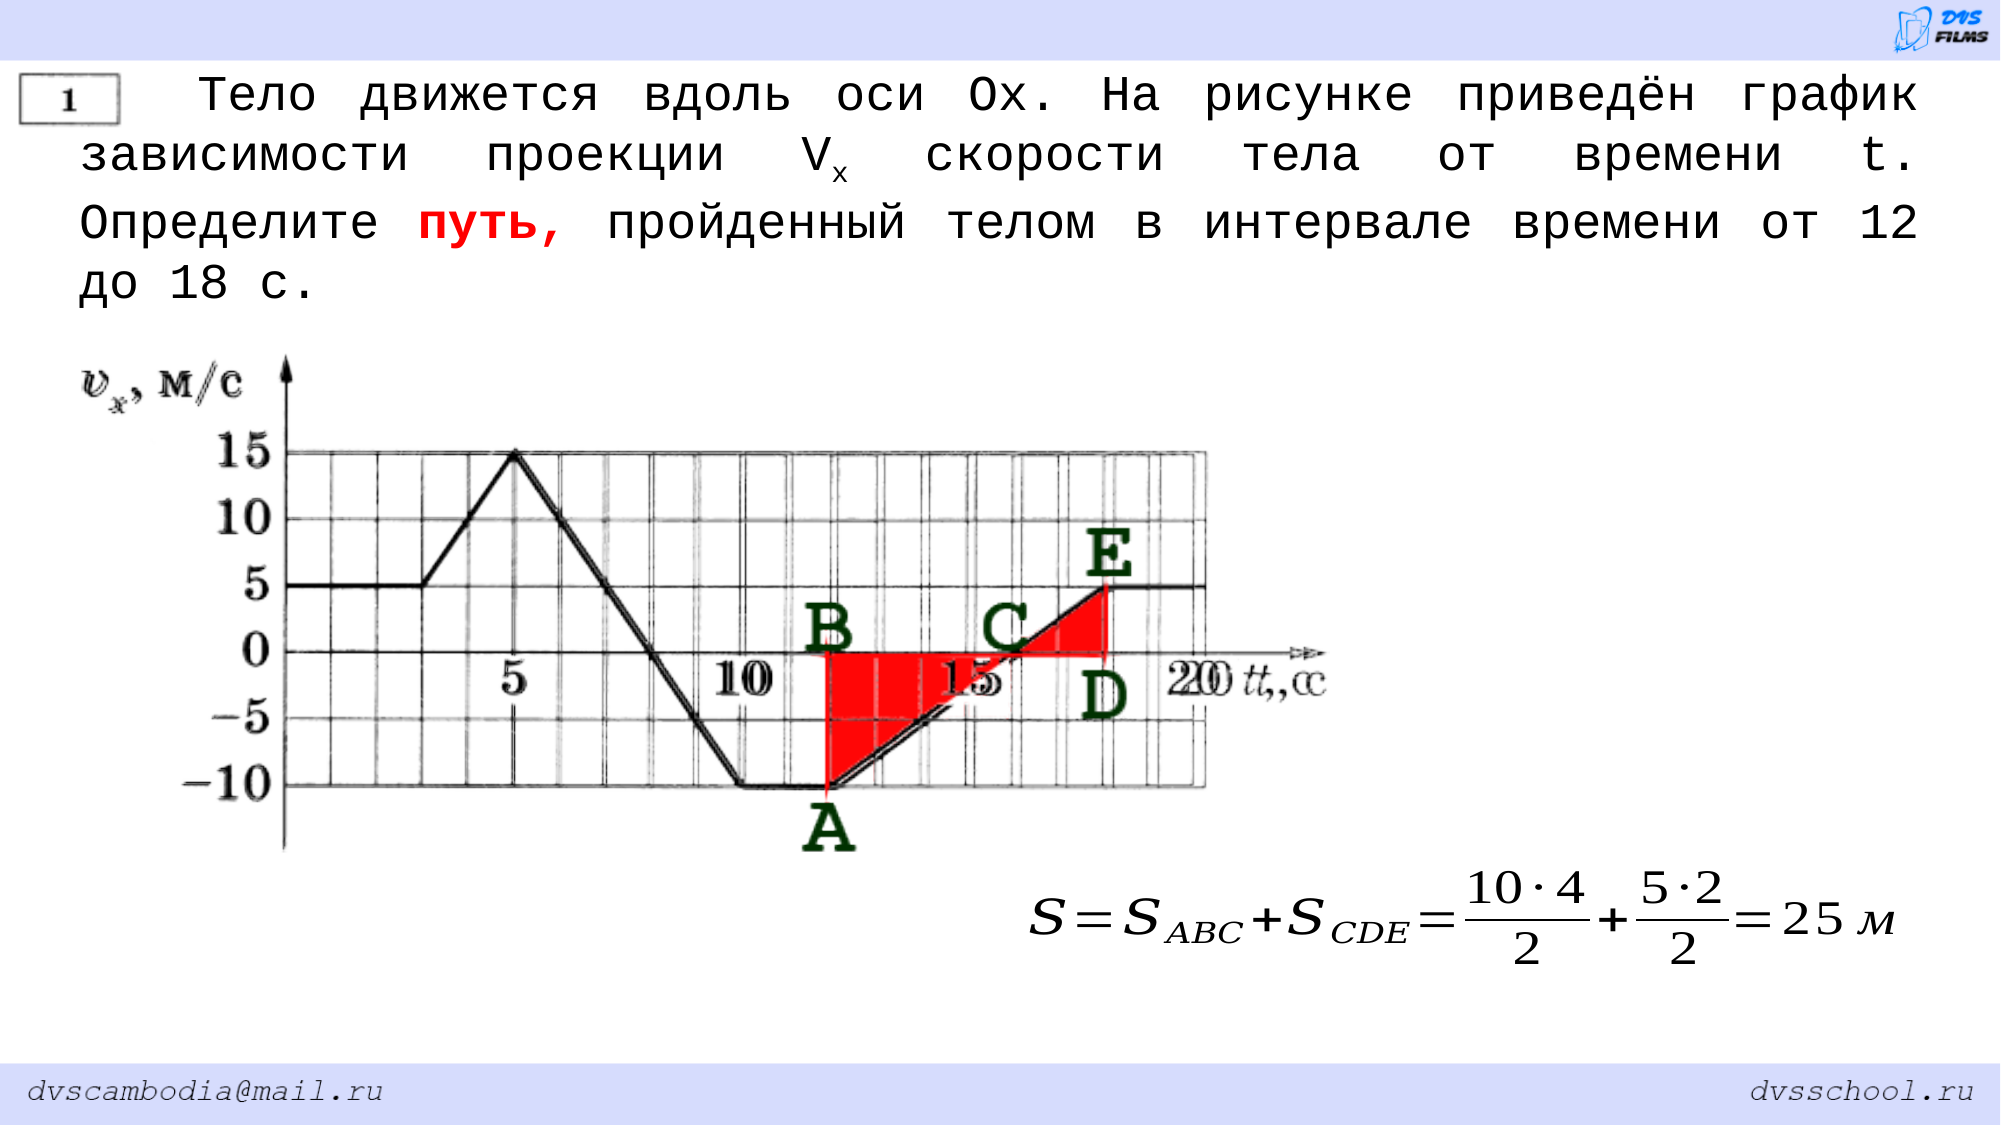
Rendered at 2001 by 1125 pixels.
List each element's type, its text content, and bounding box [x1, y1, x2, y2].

picture [0, 0, 2001, 1125]
text_box Тело движется вдоль оси Ох. На рисунке приведён график зависимости проекции Vх скорости тела от времени t. Определите путь, пройденный телом в интервале времени от 12 до 18 с. [64, 52, 1934, 316]
